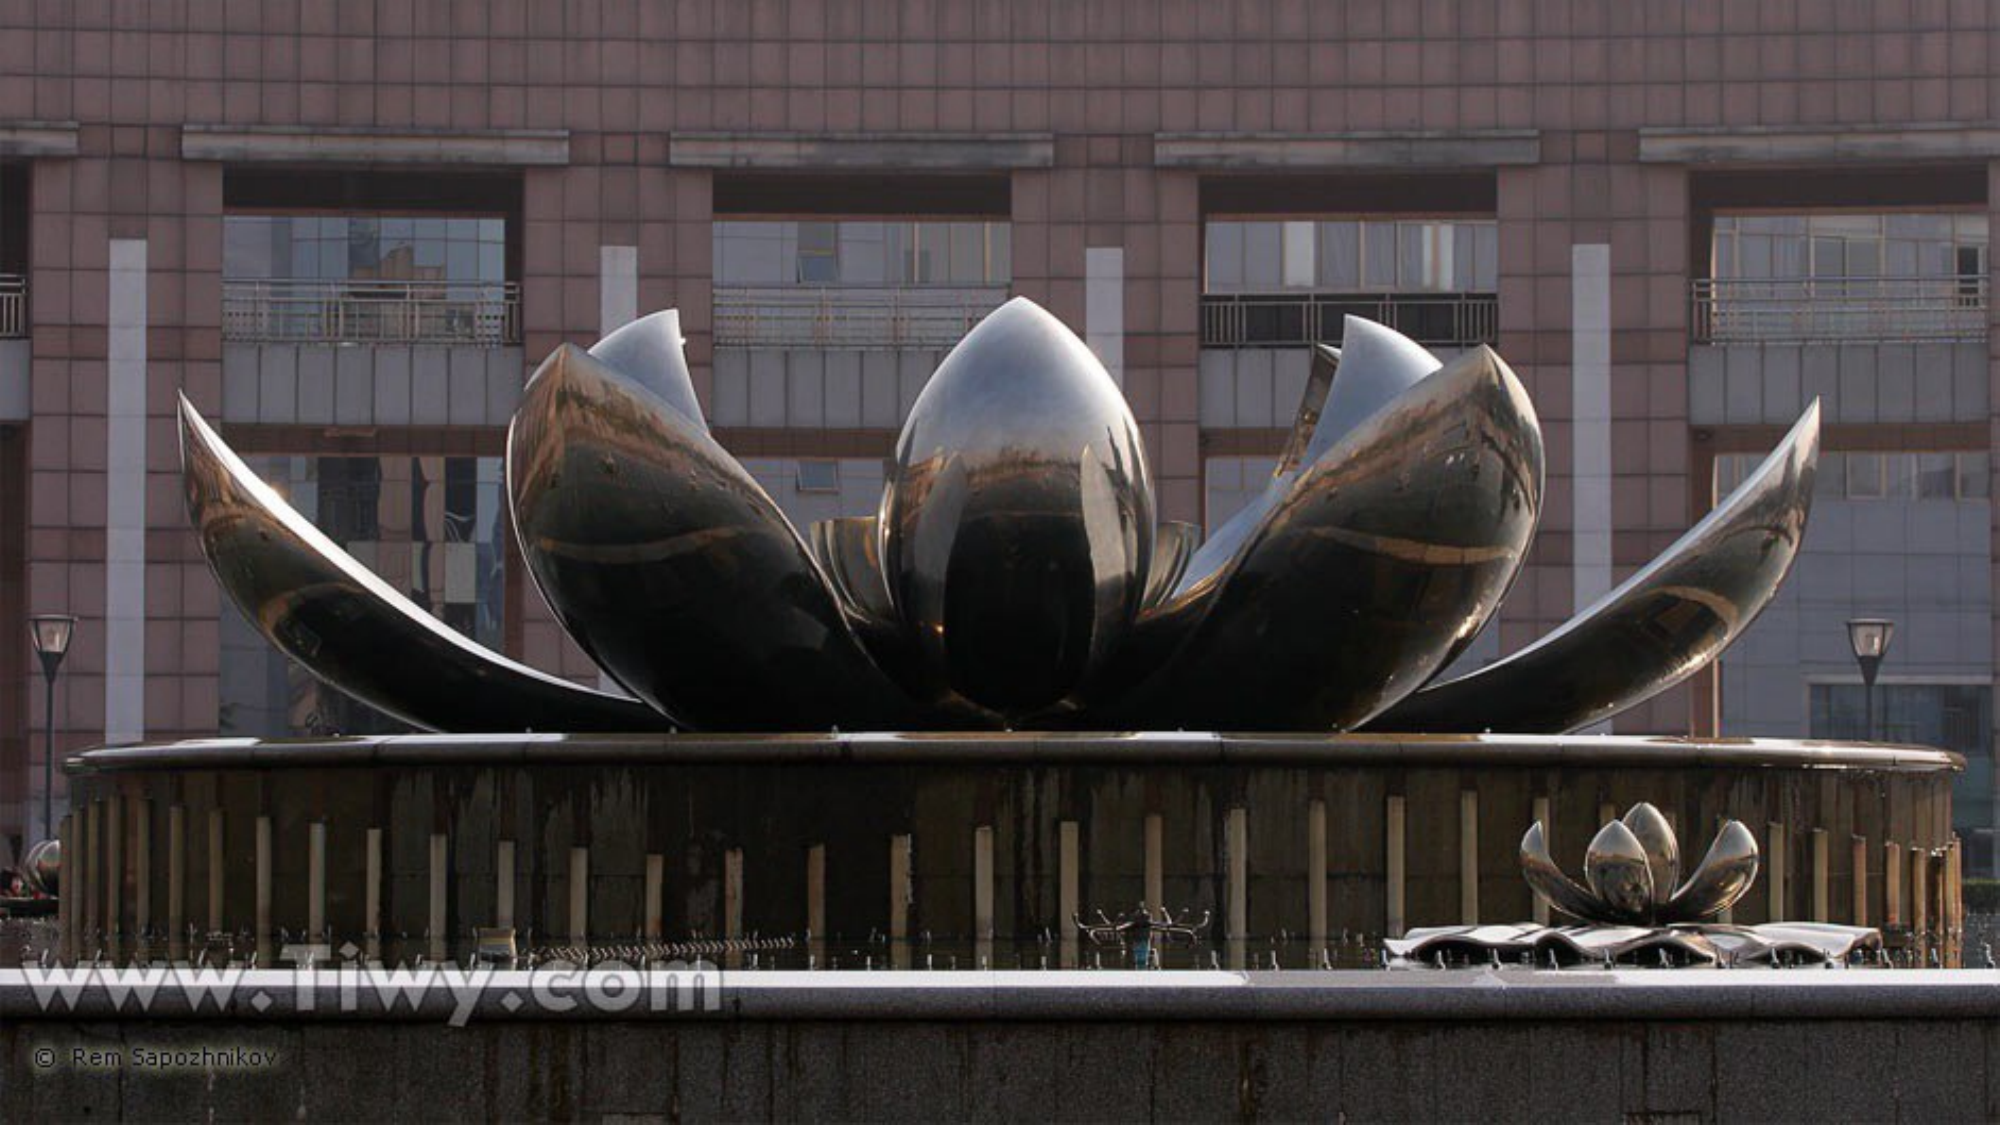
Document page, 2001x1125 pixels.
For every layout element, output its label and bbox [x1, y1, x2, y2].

list [0, 0, 2000, 1125]
